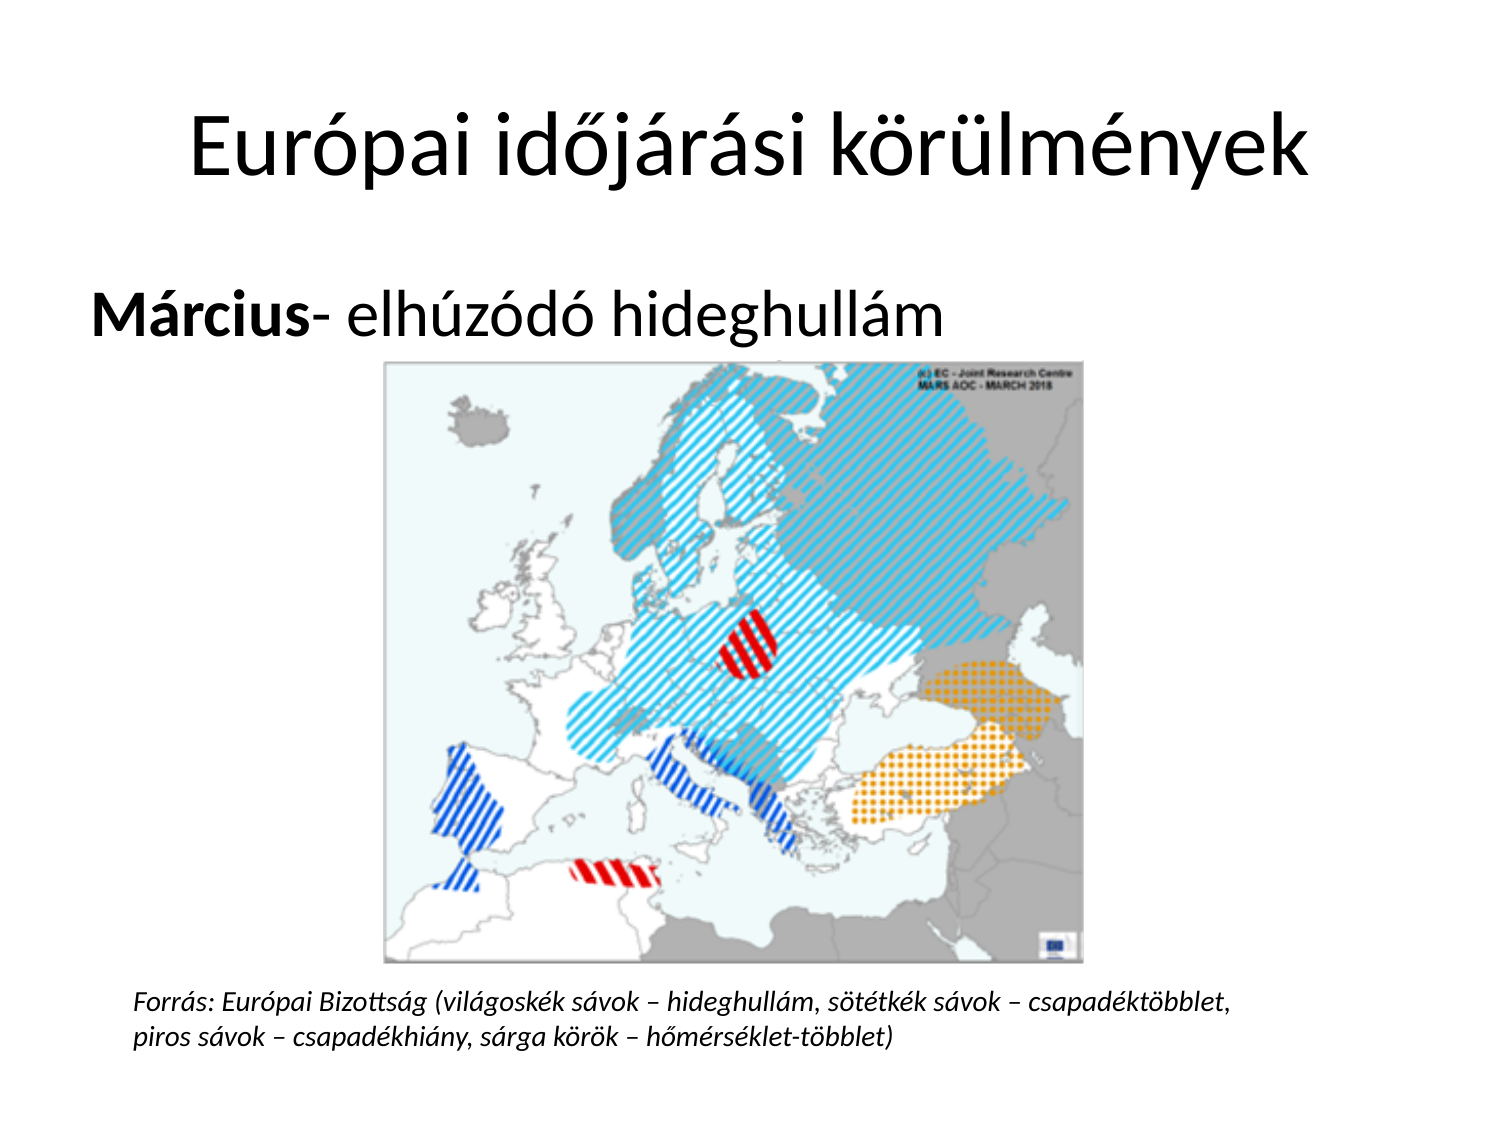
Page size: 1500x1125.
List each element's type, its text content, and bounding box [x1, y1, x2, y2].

text_box Forrás: Európai Bizottság (világoskék sávok – hideghullám, sötétkék sávok – csapadéktöbblet, piros sávok – csapadékhiány, sárga körök – hőmérséklet-többlet) [118, 974, 1254, 1060]
title Európai időjárási körülmények [75, 45, 1425, 233]
list Március- elhúzódó hideghullám [75, 262, 1425, 1005]
picture [383, 359, 1086, 967]
